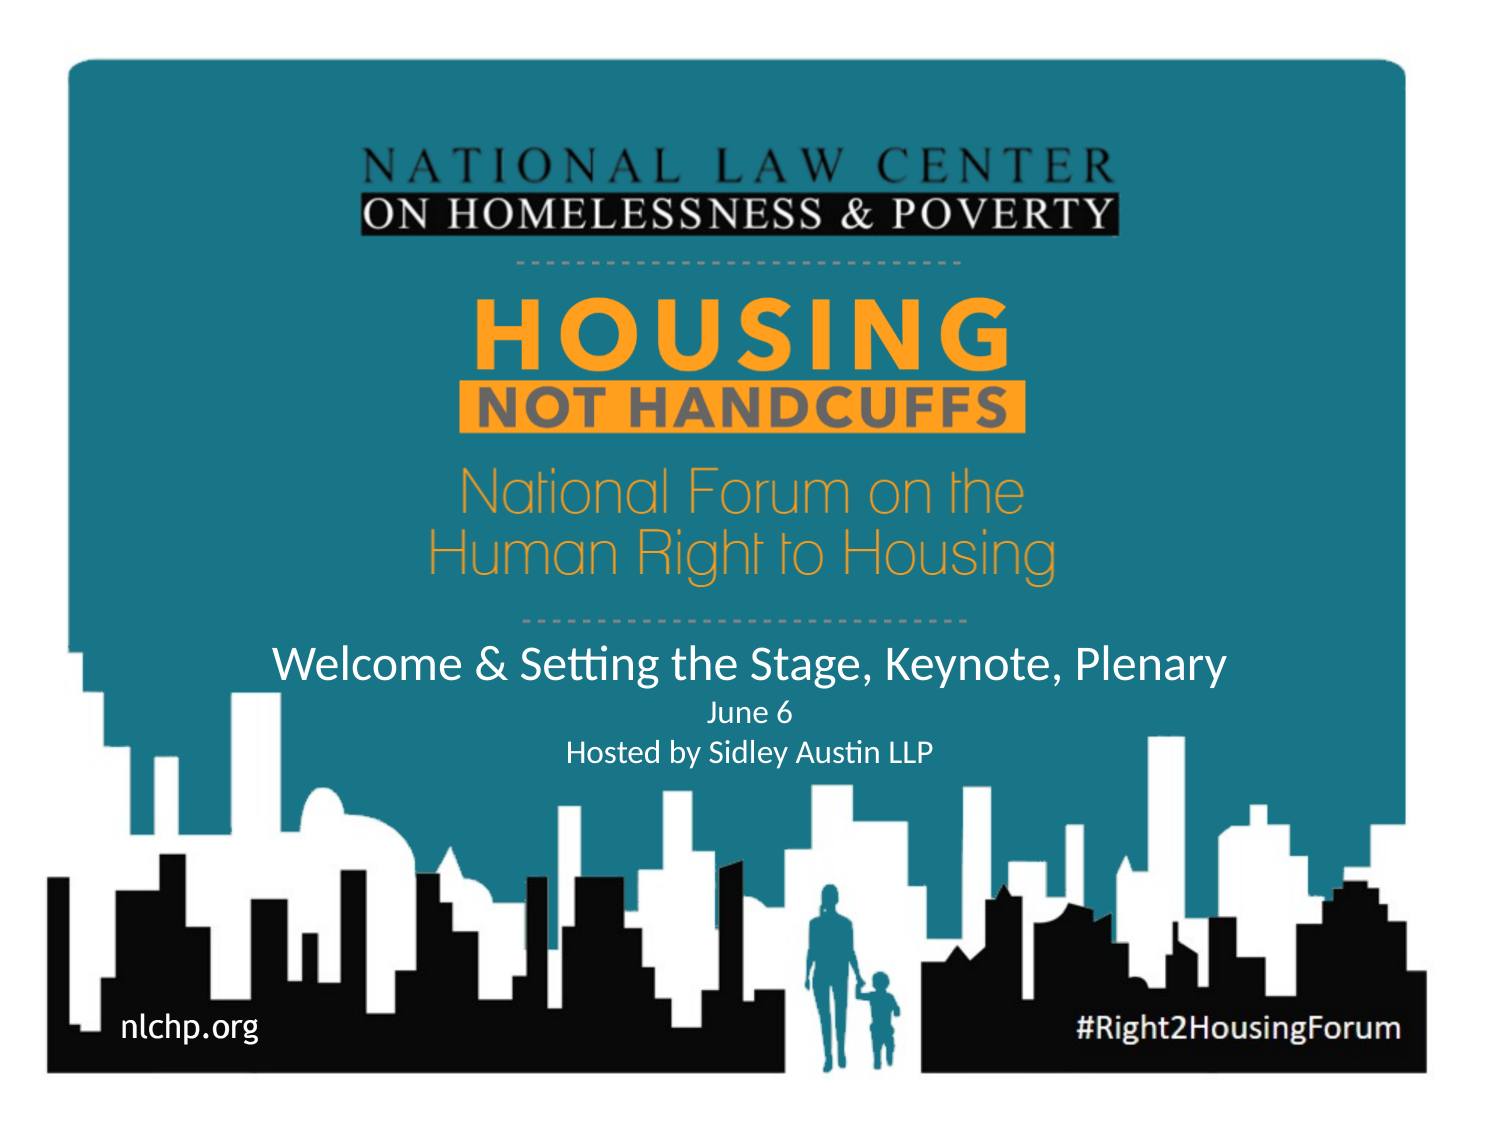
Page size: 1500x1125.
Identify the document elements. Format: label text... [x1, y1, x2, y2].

picture [0, 0, 1500, 1125]
text_box Welcome & Setting the Stage, Keynote, Plenary June 6 Hosted by Sidley Austin LLP [257, 623, 1243, 778]
